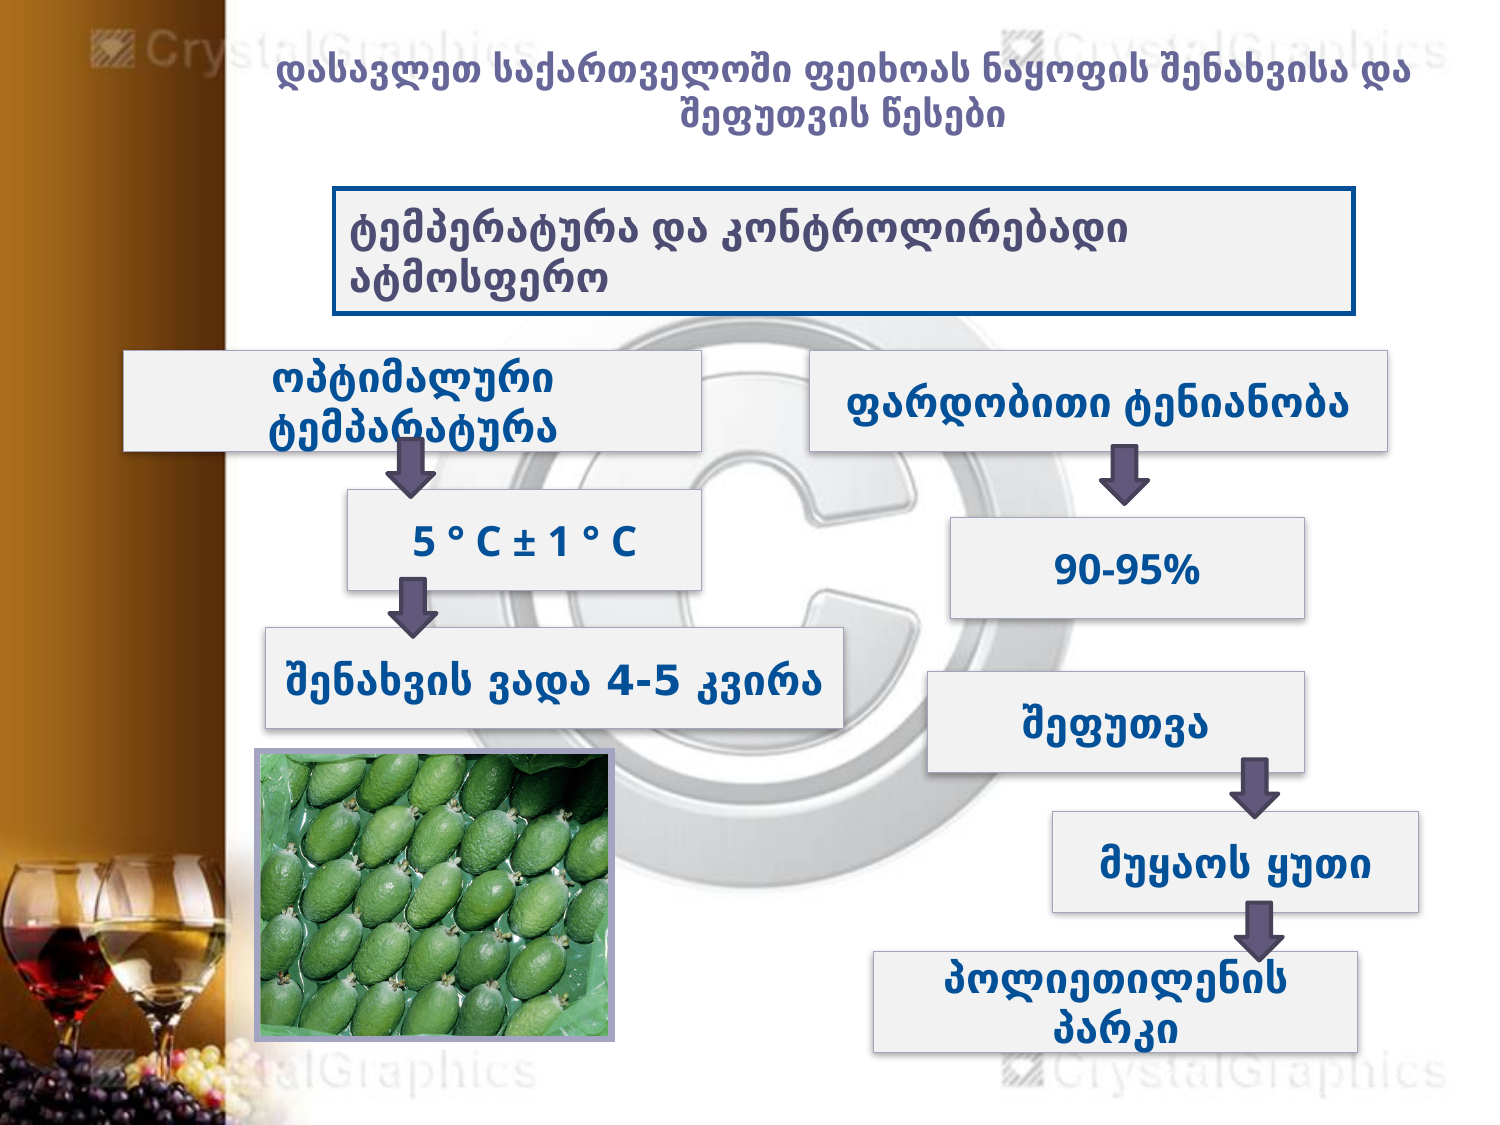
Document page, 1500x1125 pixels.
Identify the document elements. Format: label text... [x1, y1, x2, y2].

text_box შენახვის ვადა 4-5 კვირა [265, 627, 844, 729]
text_box [1233, 900, 1285, 963]
text_box [387, 576, 439, 639]
text_box პოლიეთილენის პარკი [873, 951, 1358, 1053]
text_box მუყაოს ყუთი [1052, 811, 1419, 913]
text_box ფარდობითი ტენიანობა [809, 350, 1388, 452]
picture [0, 0, 1500, 1125]
text_box 90-95% [950, 517, 1305, 619]
text_box [385, 436, 437, 499]
text_box [1098, 444, 1151, 507]
text_box დასავლეთ საქართველოში ფეიხოას ნაყოფის შენახვისა და შეფუთვის წესები [258, 37, 1429, 143]
title ტემპერატურა და კონტროლირებადი ატმოსფერო [334, 188, 1354, 314]
text_box [1229, 757, 1281, 820]
text_box შეფუთვა [927, 671, 1305, 773]
text_box ოპტიმალური ტემპარატურა [123, 350, 702, 452]
text_box 5 ° C ± 1 ° C [347, 489, 702, 591]
